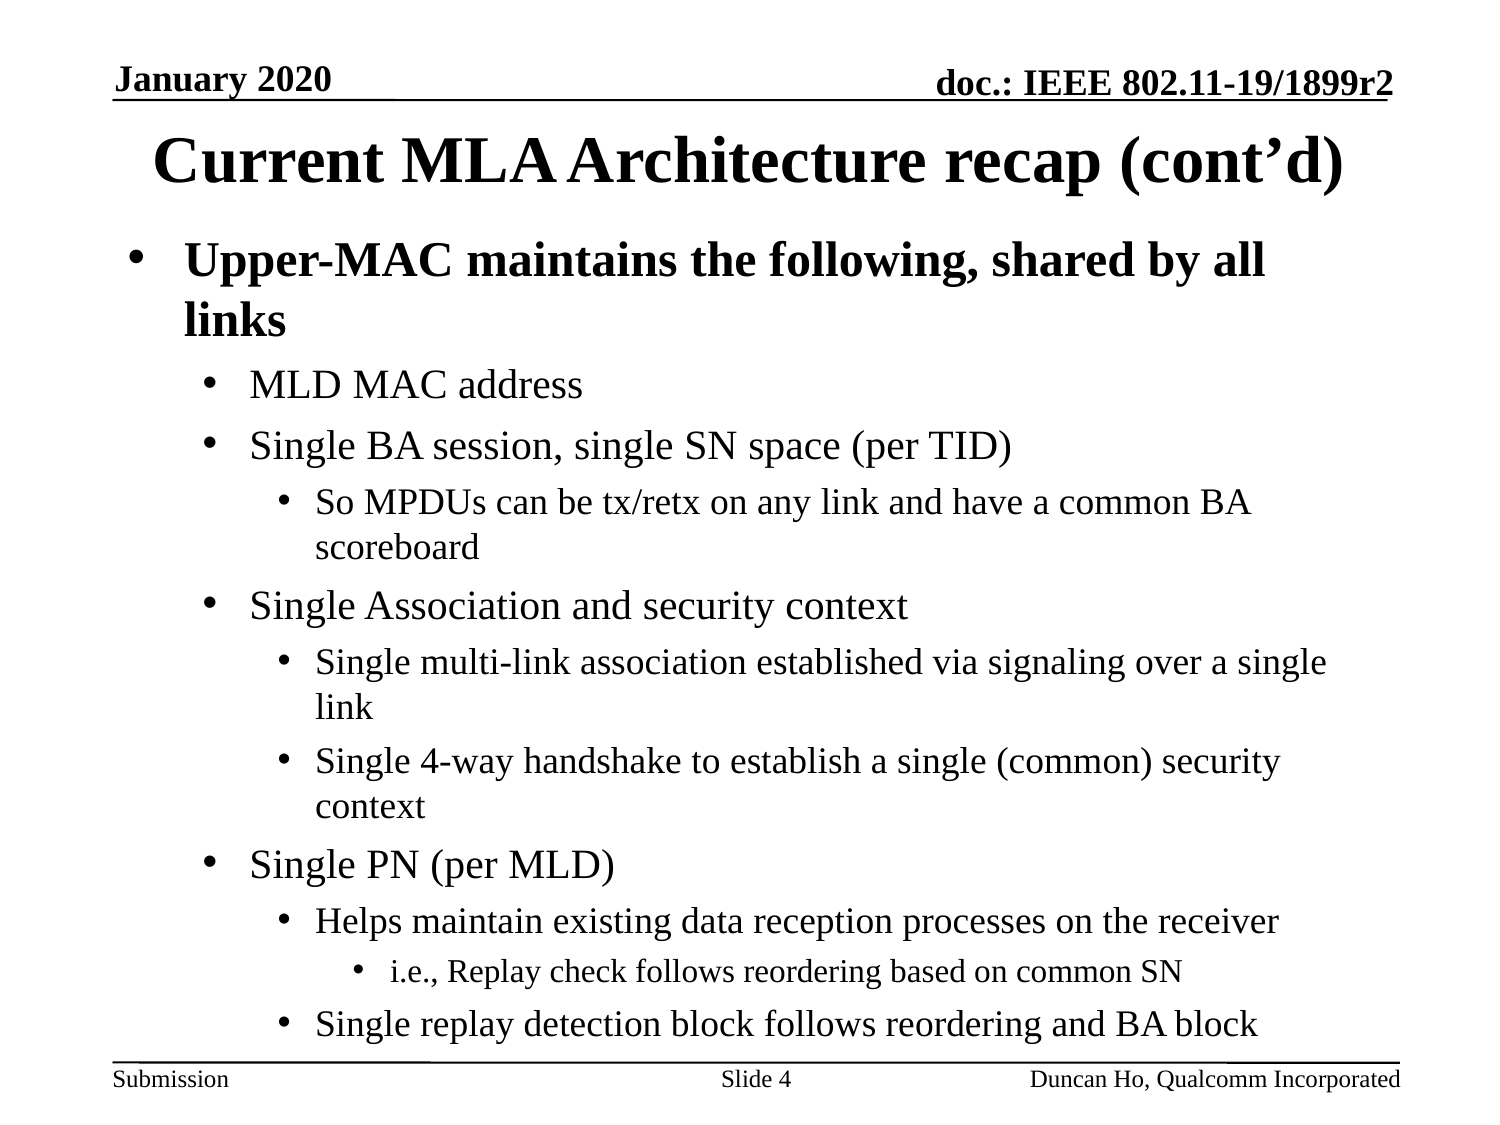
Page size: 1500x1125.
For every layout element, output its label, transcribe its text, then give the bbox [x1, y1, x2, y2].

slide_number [114, 54, 423, 100]
title Current MLA Architecture recap (cont’d) [112, 112, 1388, 201]
list Upper-MAC maintains the following, shared by all links MLD MAC address Single BA session, single SN space (per TID) So MPDUs can be tx/retx on any link and have a common BA scoreboard Single Association and security context Single multi-link association established via signaling over a single link Single 4-way handshake to establish a single (common) security context Single PN (per MLD) Helps maintain existing data reception processes on the receiver i.e., Replay check follows reordering based on common SN Single replay detection block follows reordering and BA block [112, 218, 1388, 1007]
footer Duncan Ho, Qualcomm Incorporated [878, 1061, 1402, 1093]
slide_number Slide 4 [712, 1061, 800, 1123]
